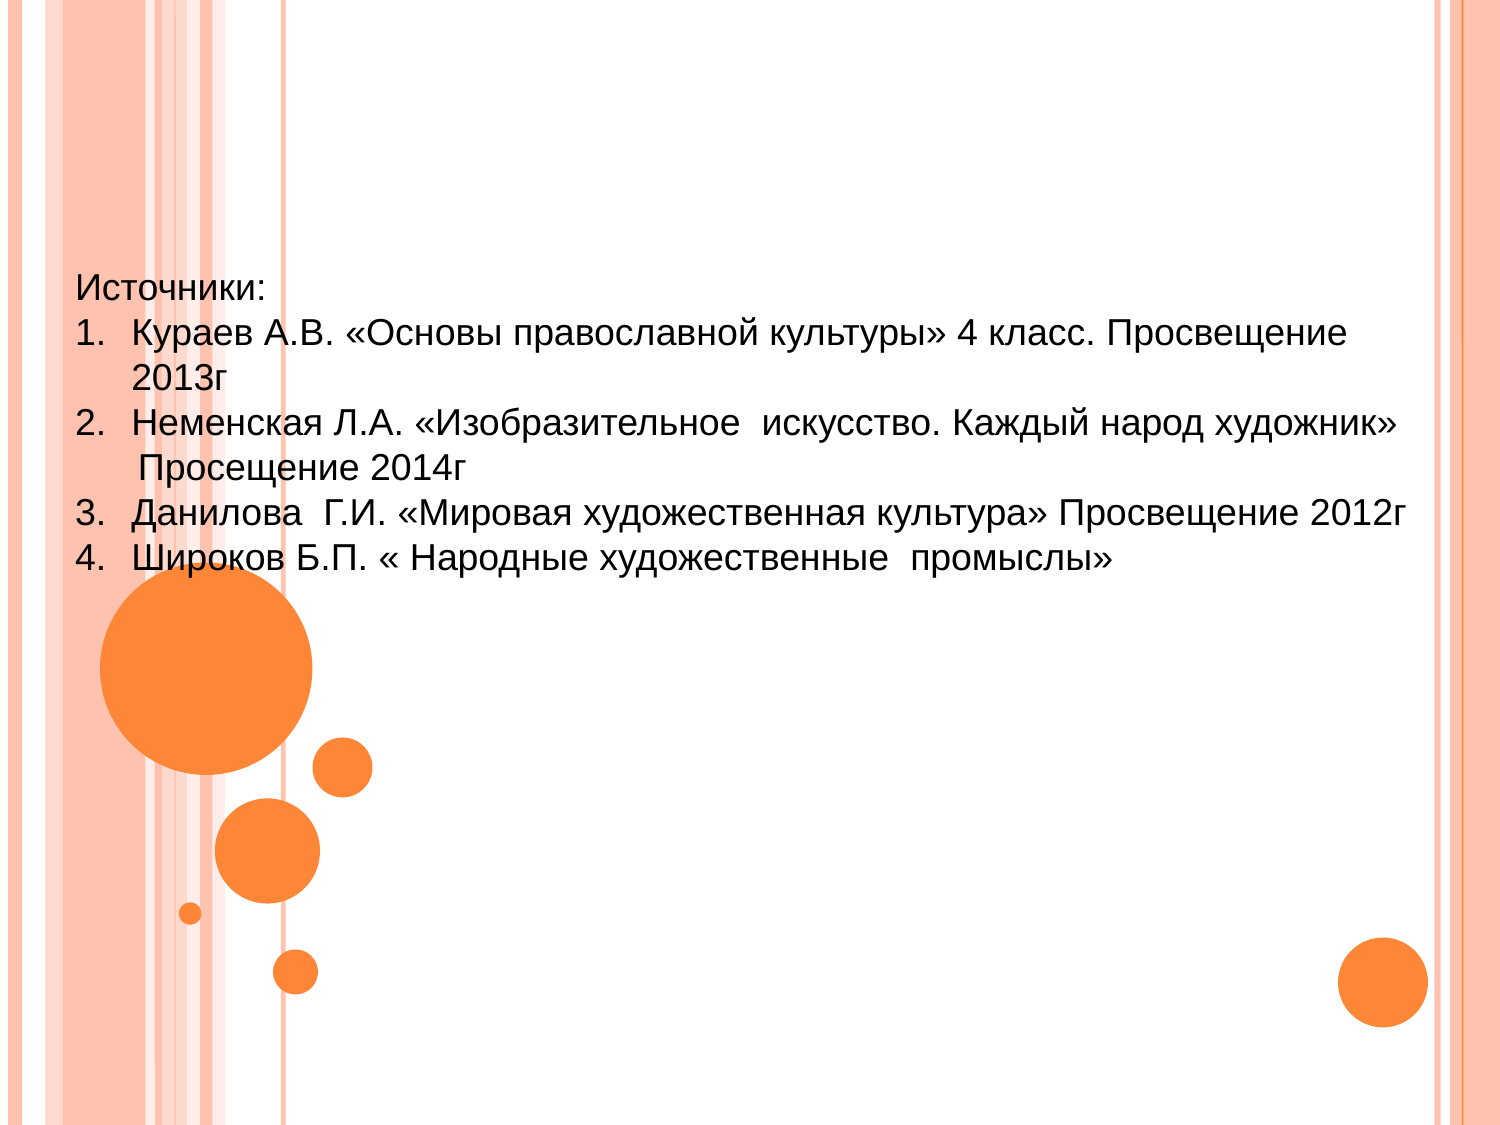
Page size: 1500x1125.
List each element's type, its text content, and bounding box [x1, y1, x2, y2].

list Источники: Кураев А.В. «Основы православной культуры» 4 класс. Просвещение 2013г Неменская Л.А. «Изобразительное искусство. Каждый народ художник» Просещение 2014г Данилова Г.И. «Мировая художественная культура» Просвещение 2012г Широков Б.П. « Народные художественные промыслы» [75, 263, 1425, 1006]
